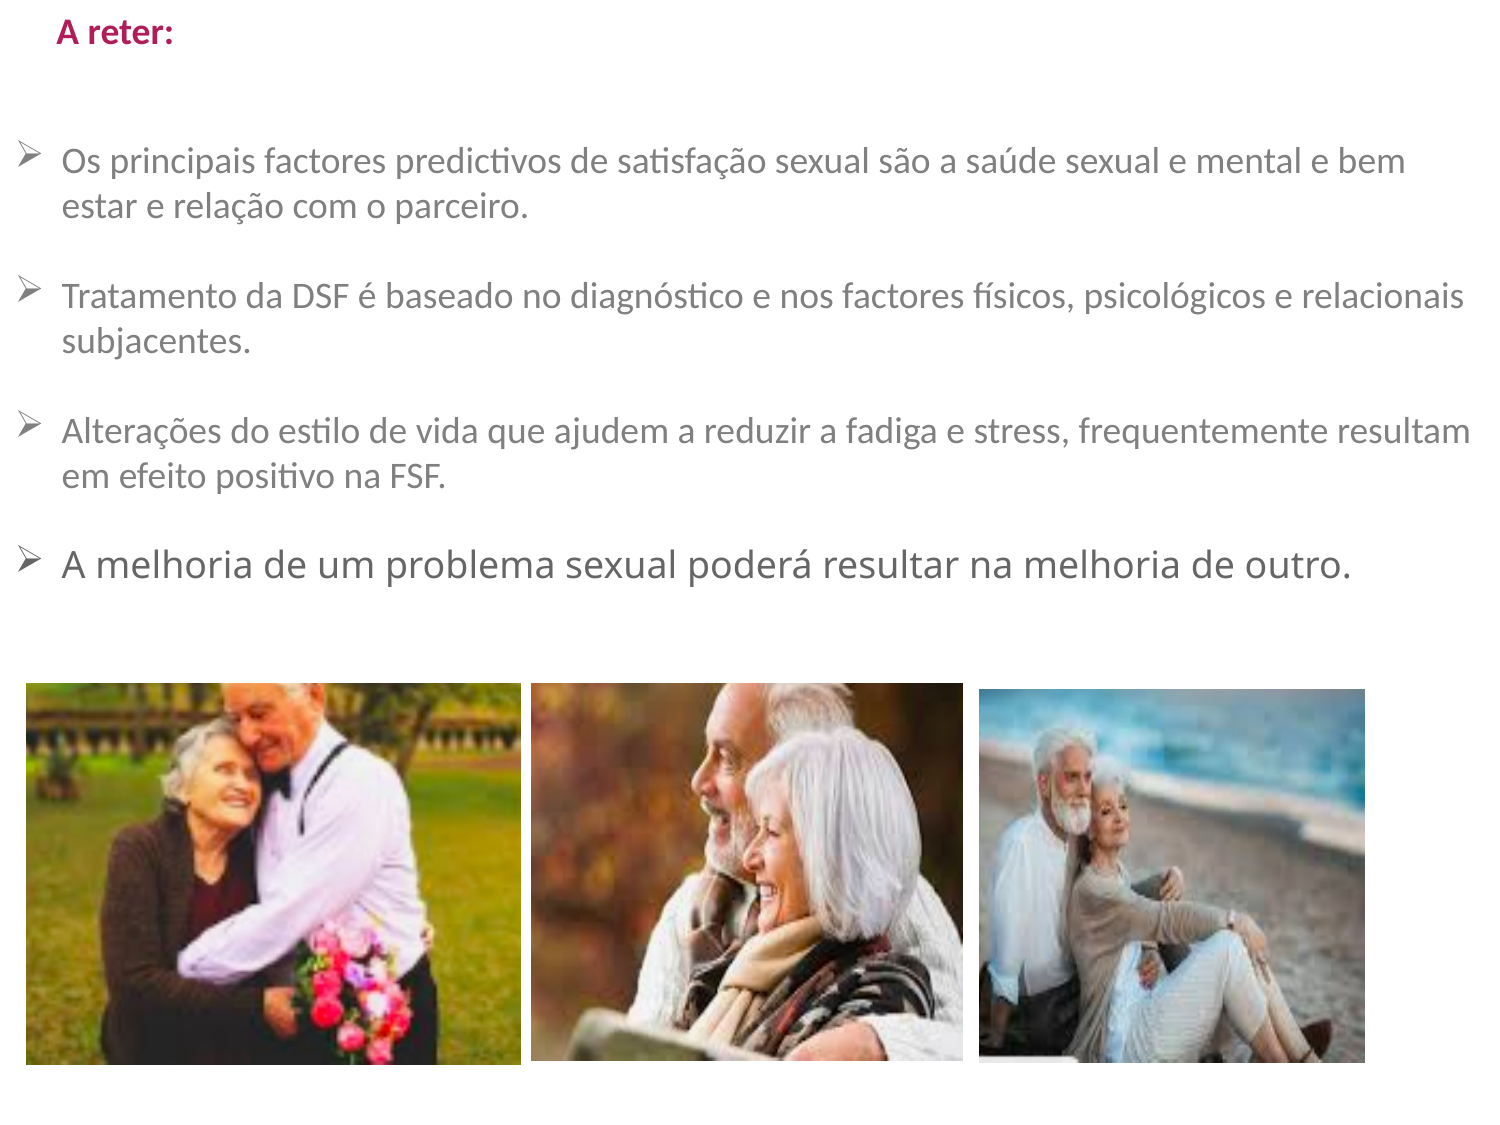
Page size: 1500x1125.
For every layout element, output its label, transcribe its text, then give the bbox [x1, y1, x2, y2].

picture [26, 683, 521, 1065]
text_box A reter: [41, 0, 219, 60]
picture [531, 683, 963, 1061]
text_box Os principais factores predictivos de satisfação sexual são a saúde sexual e mental e bem estar e relação com o parceiro. Tratamento da DSF é baseado no diagnóstico e nos factores físicos, psicológicos e relacionais subjacentes. Alterações do estilo de vida que ajudem a reduzir a fadiga e stress, frequentemente resultam em efeito positivo na FSF. A melhoria de um problema sexual poderá resultar na melhoria de outro. [0, 83, 1500, 638]
picture [979, 689, 1365, 1063]
